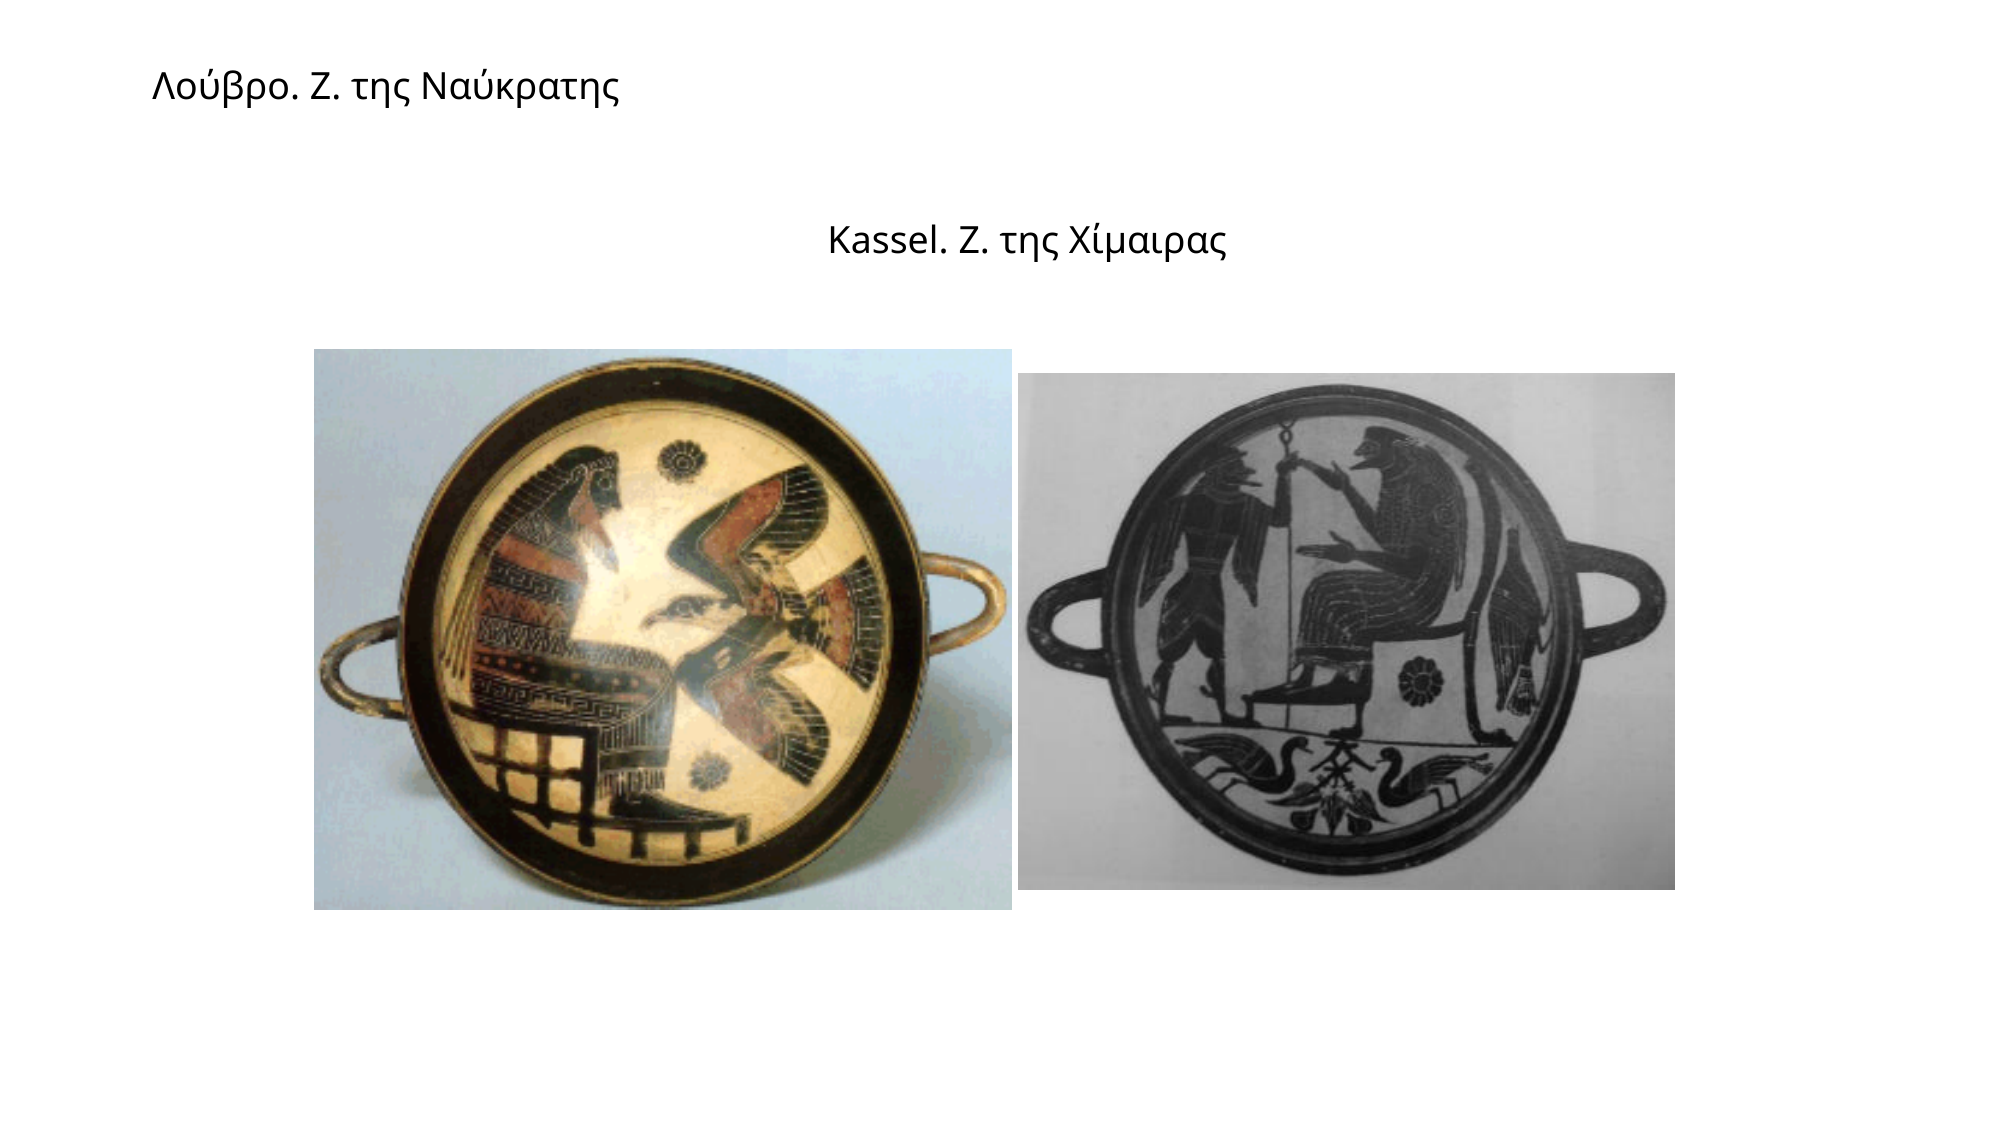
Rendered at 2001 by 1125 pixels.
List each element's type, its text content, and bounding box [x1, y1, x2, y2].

title Λούβρο. Ζ. της Ναύκρατης Κassel. Ζ. της Χίμαιρας [137, 59, 1863, 278]
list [1018, 373, 1676, 890]
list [314, 349, 1012, 910]
